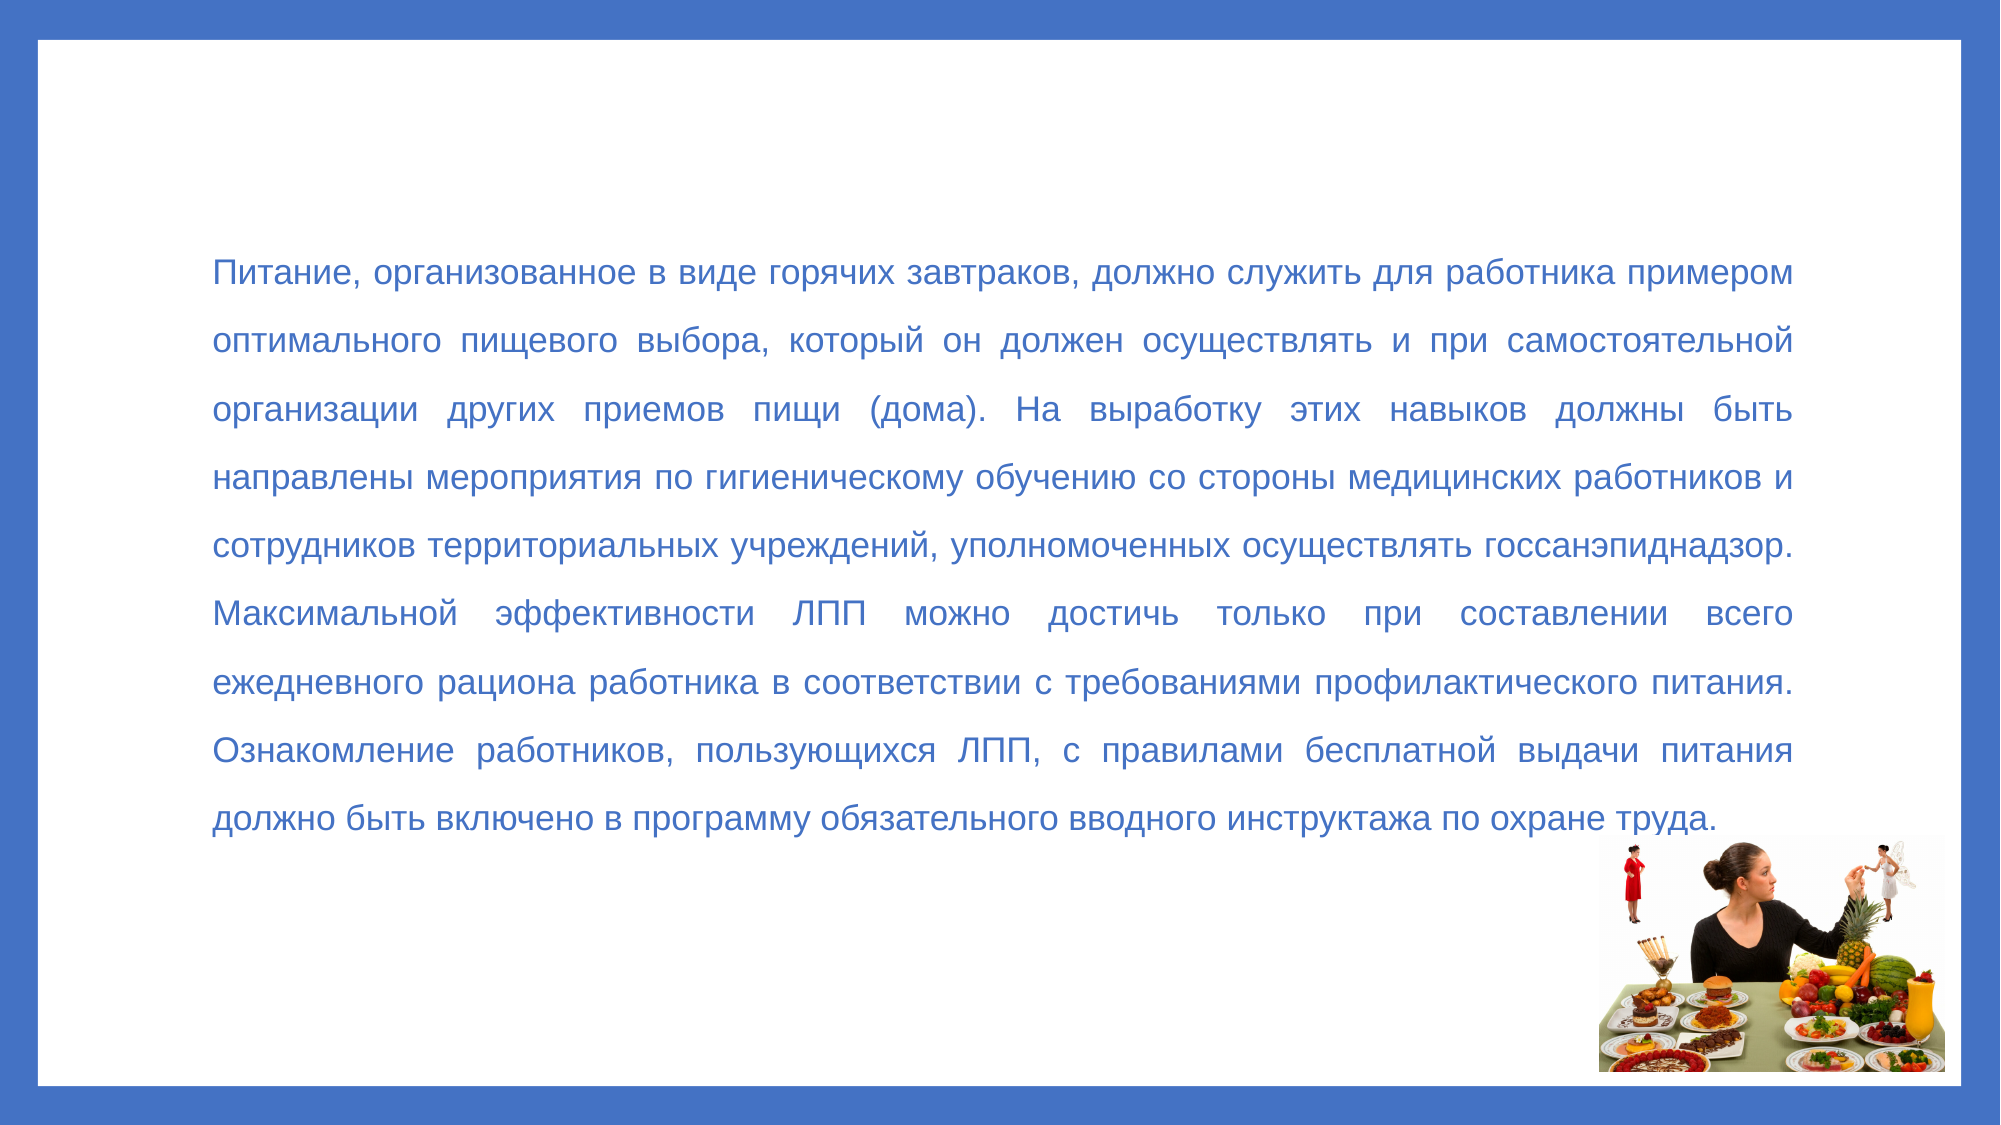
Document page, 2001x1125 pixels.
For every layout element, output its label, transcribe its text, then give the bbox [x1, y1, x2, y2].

picture [1598, 835, 1946, 1073]
list Питание, организованное в виде горячих завтраков, должно служить для работника примером оптимального пищевого выбора, который он должен осуществлять и при самостоятельной организации других приемов пищи (дома). На выработку этих навыков должны быть направлены мероприятия по гигиеническому обучению со стороны медицинских работников и сотрудников территориальных учреждений, уполномоченных осуществлять госсанэпиднадзор. Максимальной эффективности ЛПП можно достичь только при составлении всего ежедневного рациона работника в соответствии с требованиями профилактического питания. Ознакомление работников, пользующихся ЛПП, с правилами бесплатной выдачи питания должно быть включено в программу обязательного вводного инструктажа по охране труда. [190, 215, 1810, 910]
